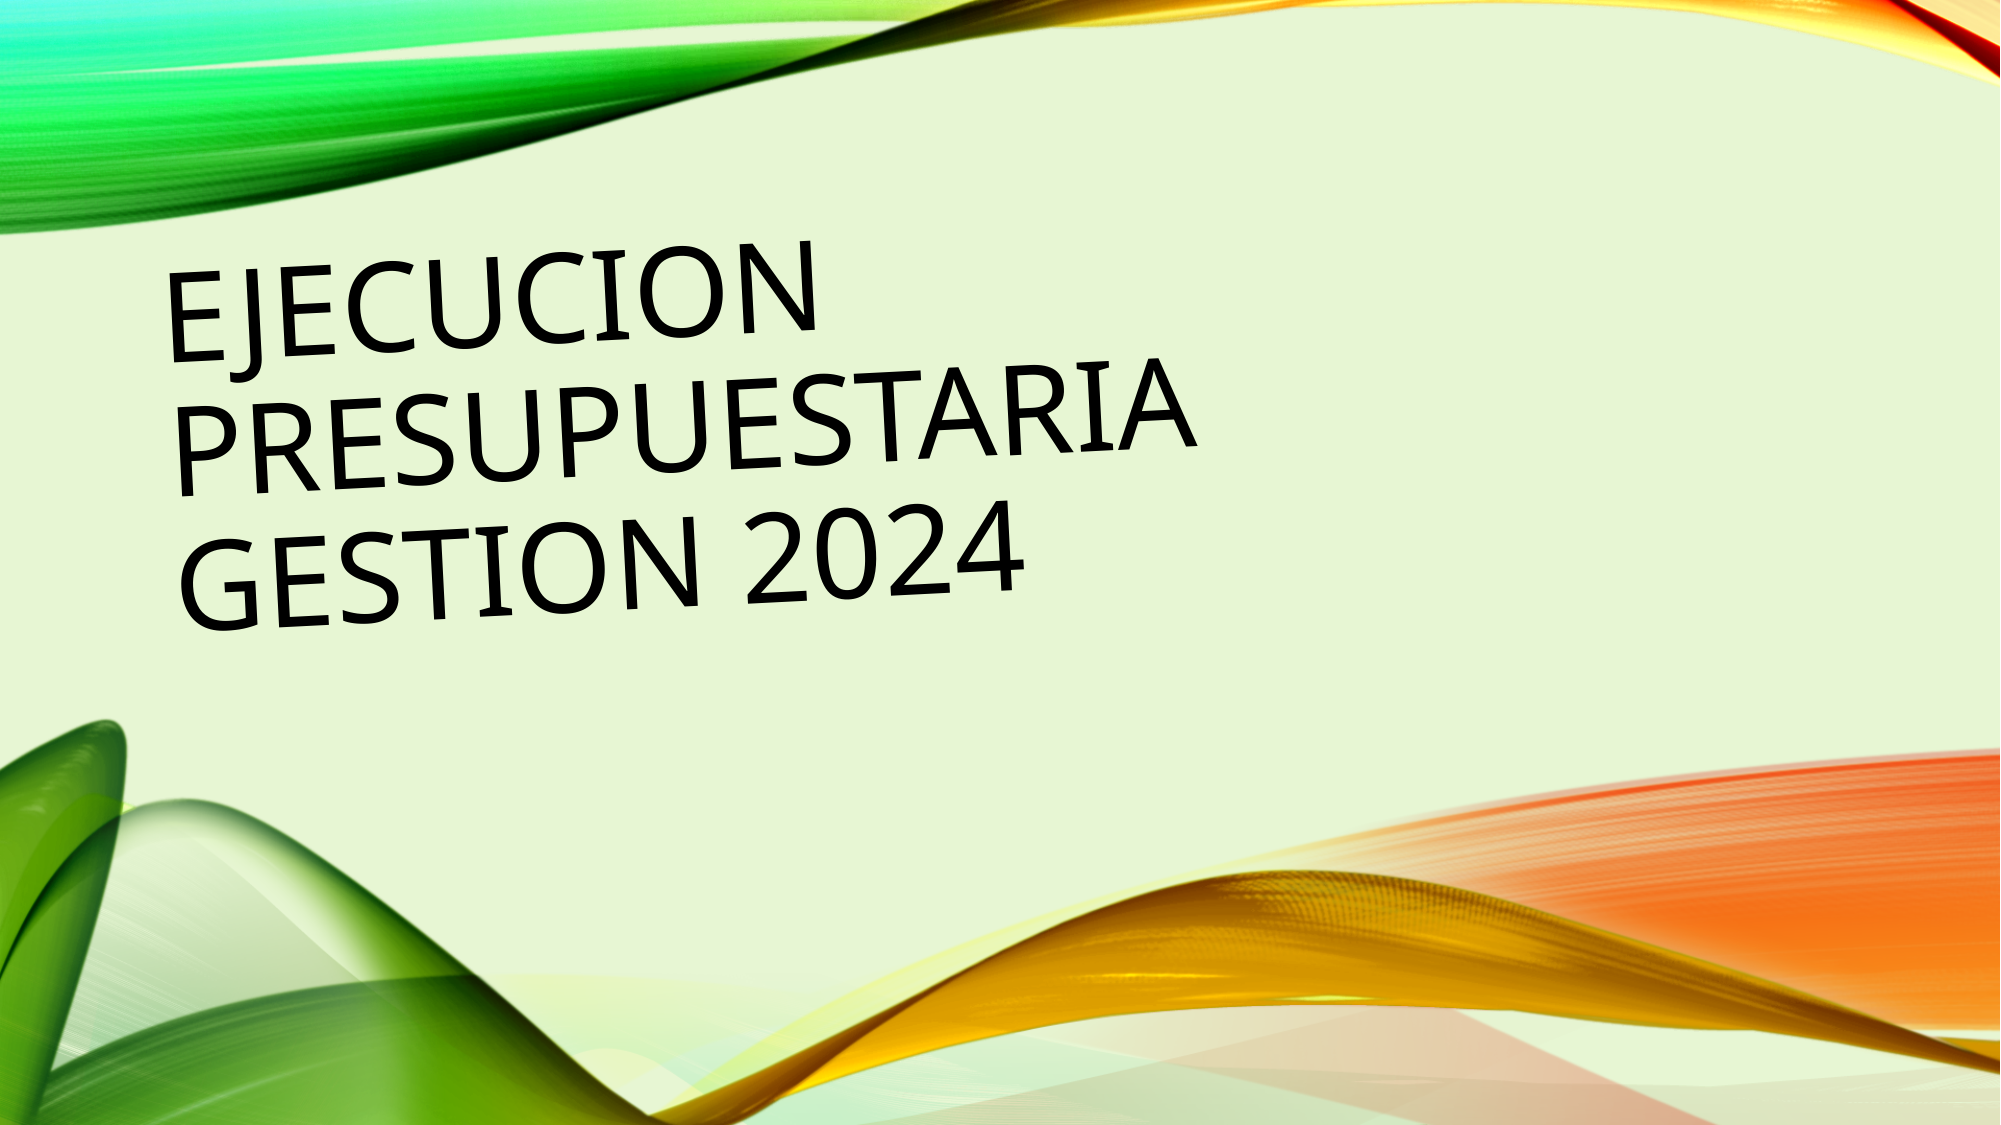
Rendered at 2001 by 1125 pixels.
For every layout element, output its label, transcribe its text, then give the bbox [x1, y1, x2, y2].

picture [0, 717, 2000, 1125]
title EJECUCION PRESUPUESTARIA GESTION 2024 [140, 131, 1762, 669]
picture [0, 0, 2000, 237]
